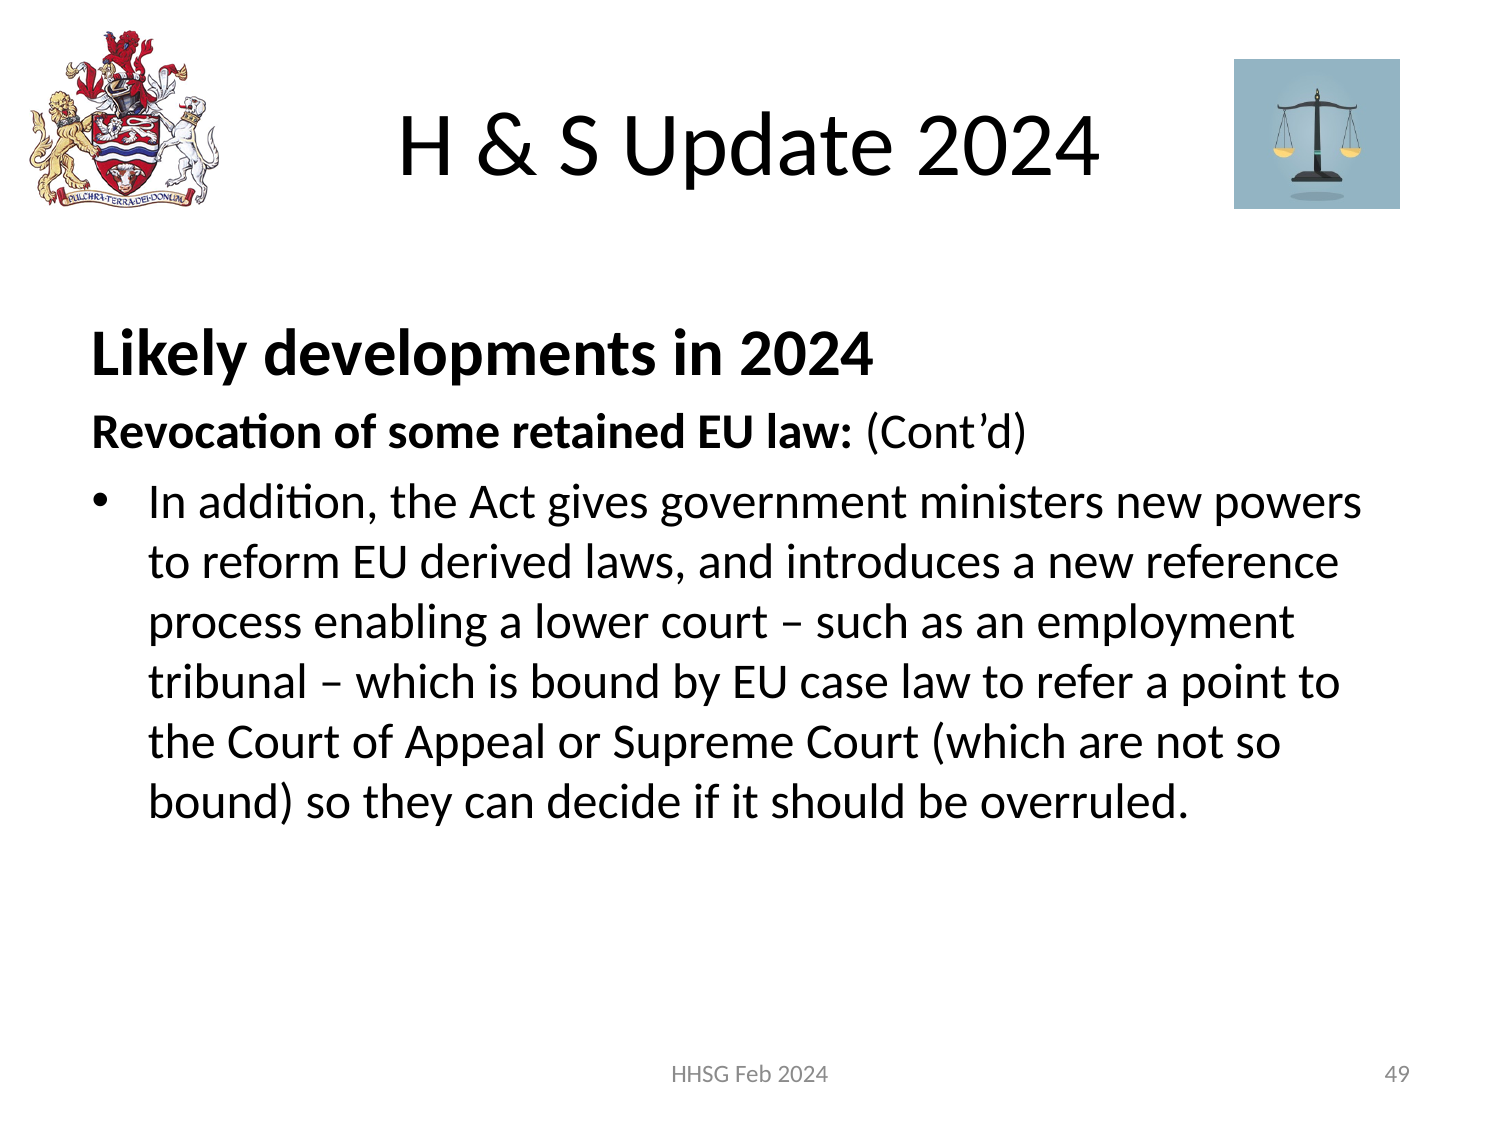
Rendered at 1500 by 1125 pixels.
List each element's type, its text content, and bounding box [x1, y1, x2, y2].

slide_number 49 [1074, 1042, 1425, 1103]
footer HHSG Feb 2024 [512, 1042, 988, 1103]
picture [29, 29, 219, 209]
title H & S Update 2024 [223, 45, 1425, 208]
picture [1233, 59, 1400, 209]
list Likely developments in 2024 Revocation of some retained EU law: (Cont’d) In addition, the Act gives government ministers new powers to reform EU derived laws, and introduces a new reference process enabling a lower court – such as an employment tribunal – which is bound by EU case law to refer a point to the Court of Appeal or Supreme Court (which are not so bound) so they can decide if it should be overruled. [76, 208, 1427, 1024]
